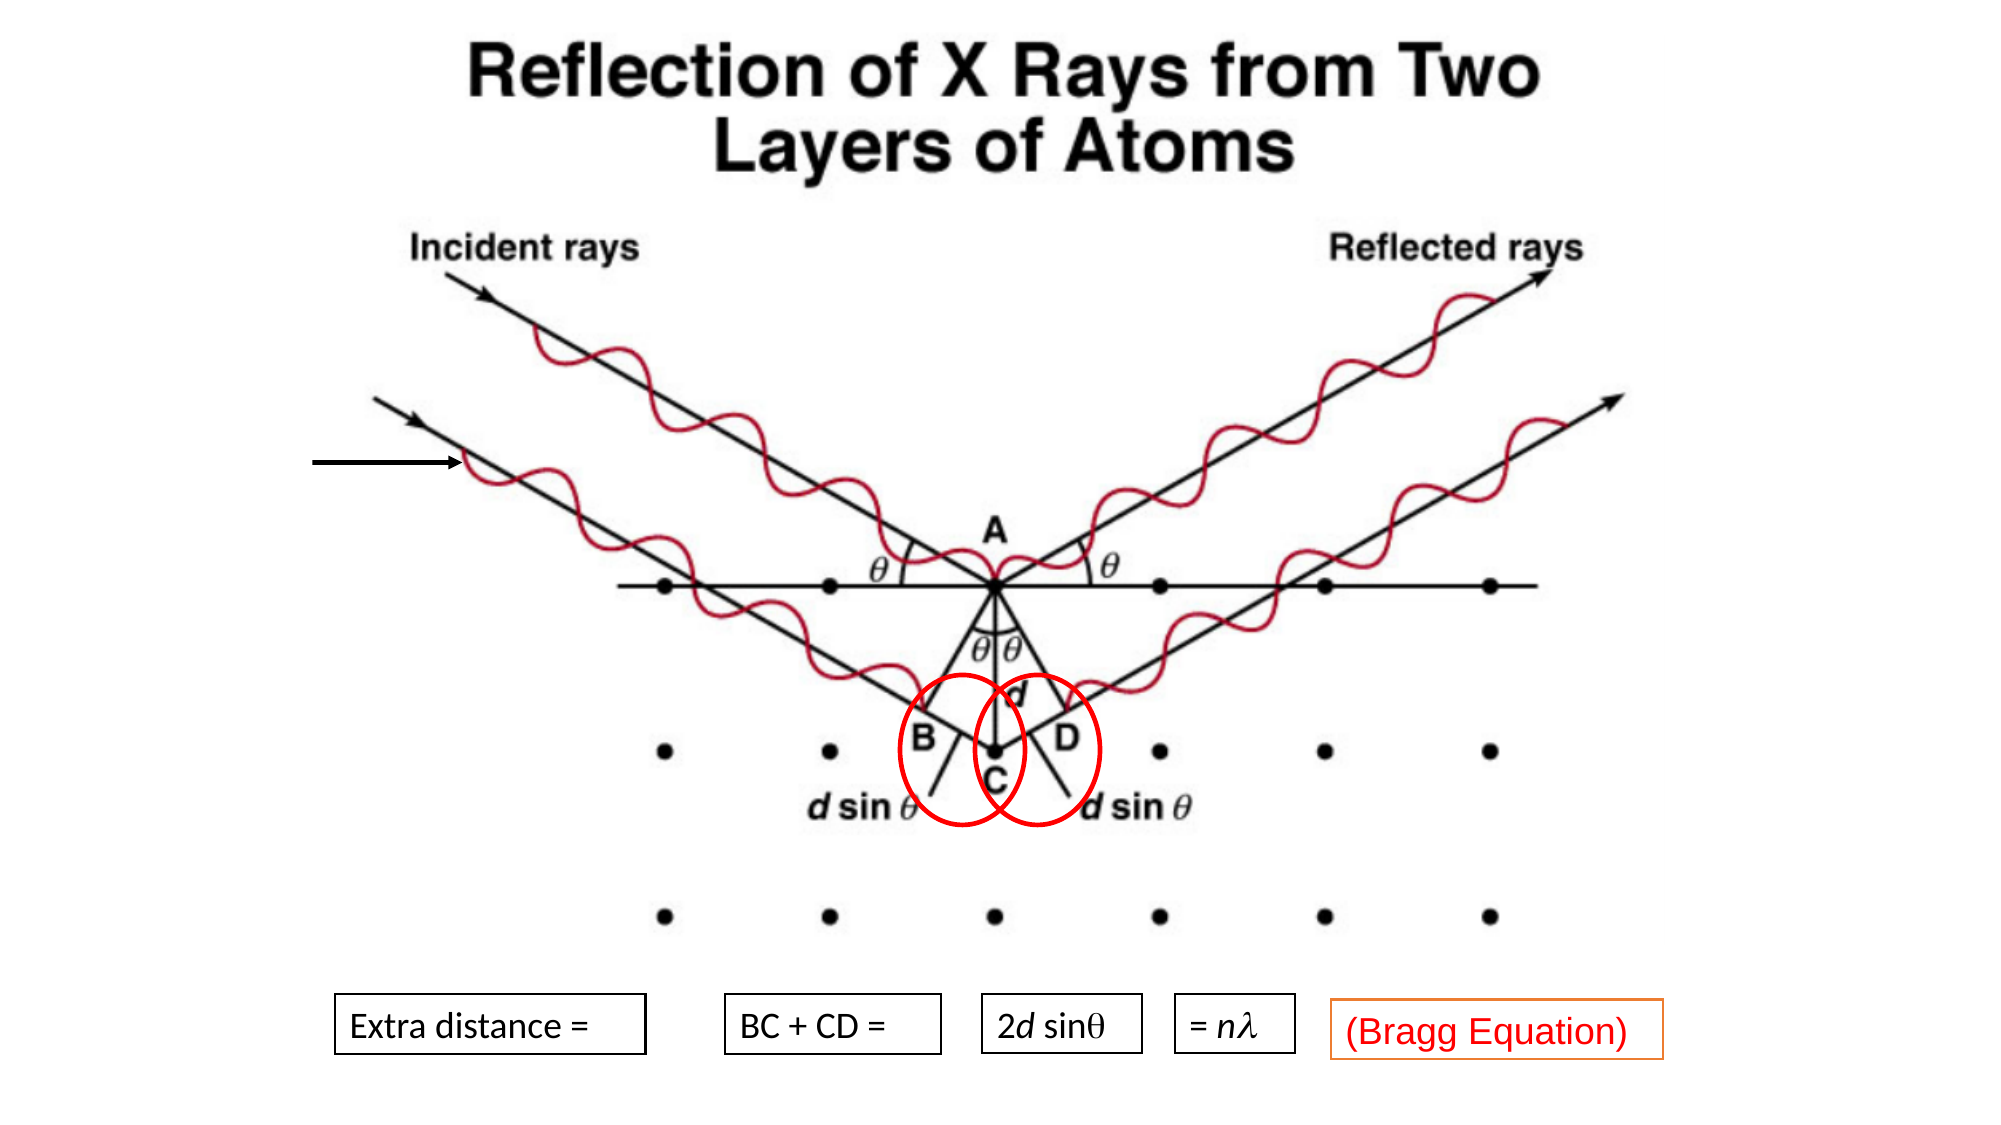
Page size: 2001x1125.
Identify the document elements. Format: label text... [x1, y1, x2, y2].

text_box (Bragg Equation) [1330, 998, 1664, 1060]
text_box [899, 674, 1100, 825]
text_box 2d sinq [981, 993, 1143, 1054]
text_box = nl [1174, 993, 1296, 1054]
text_box BC + CD = [724, 993, 942, 1055]
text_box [312, 462, 646, 1055]
picture [333, 12, 1667, 968]
